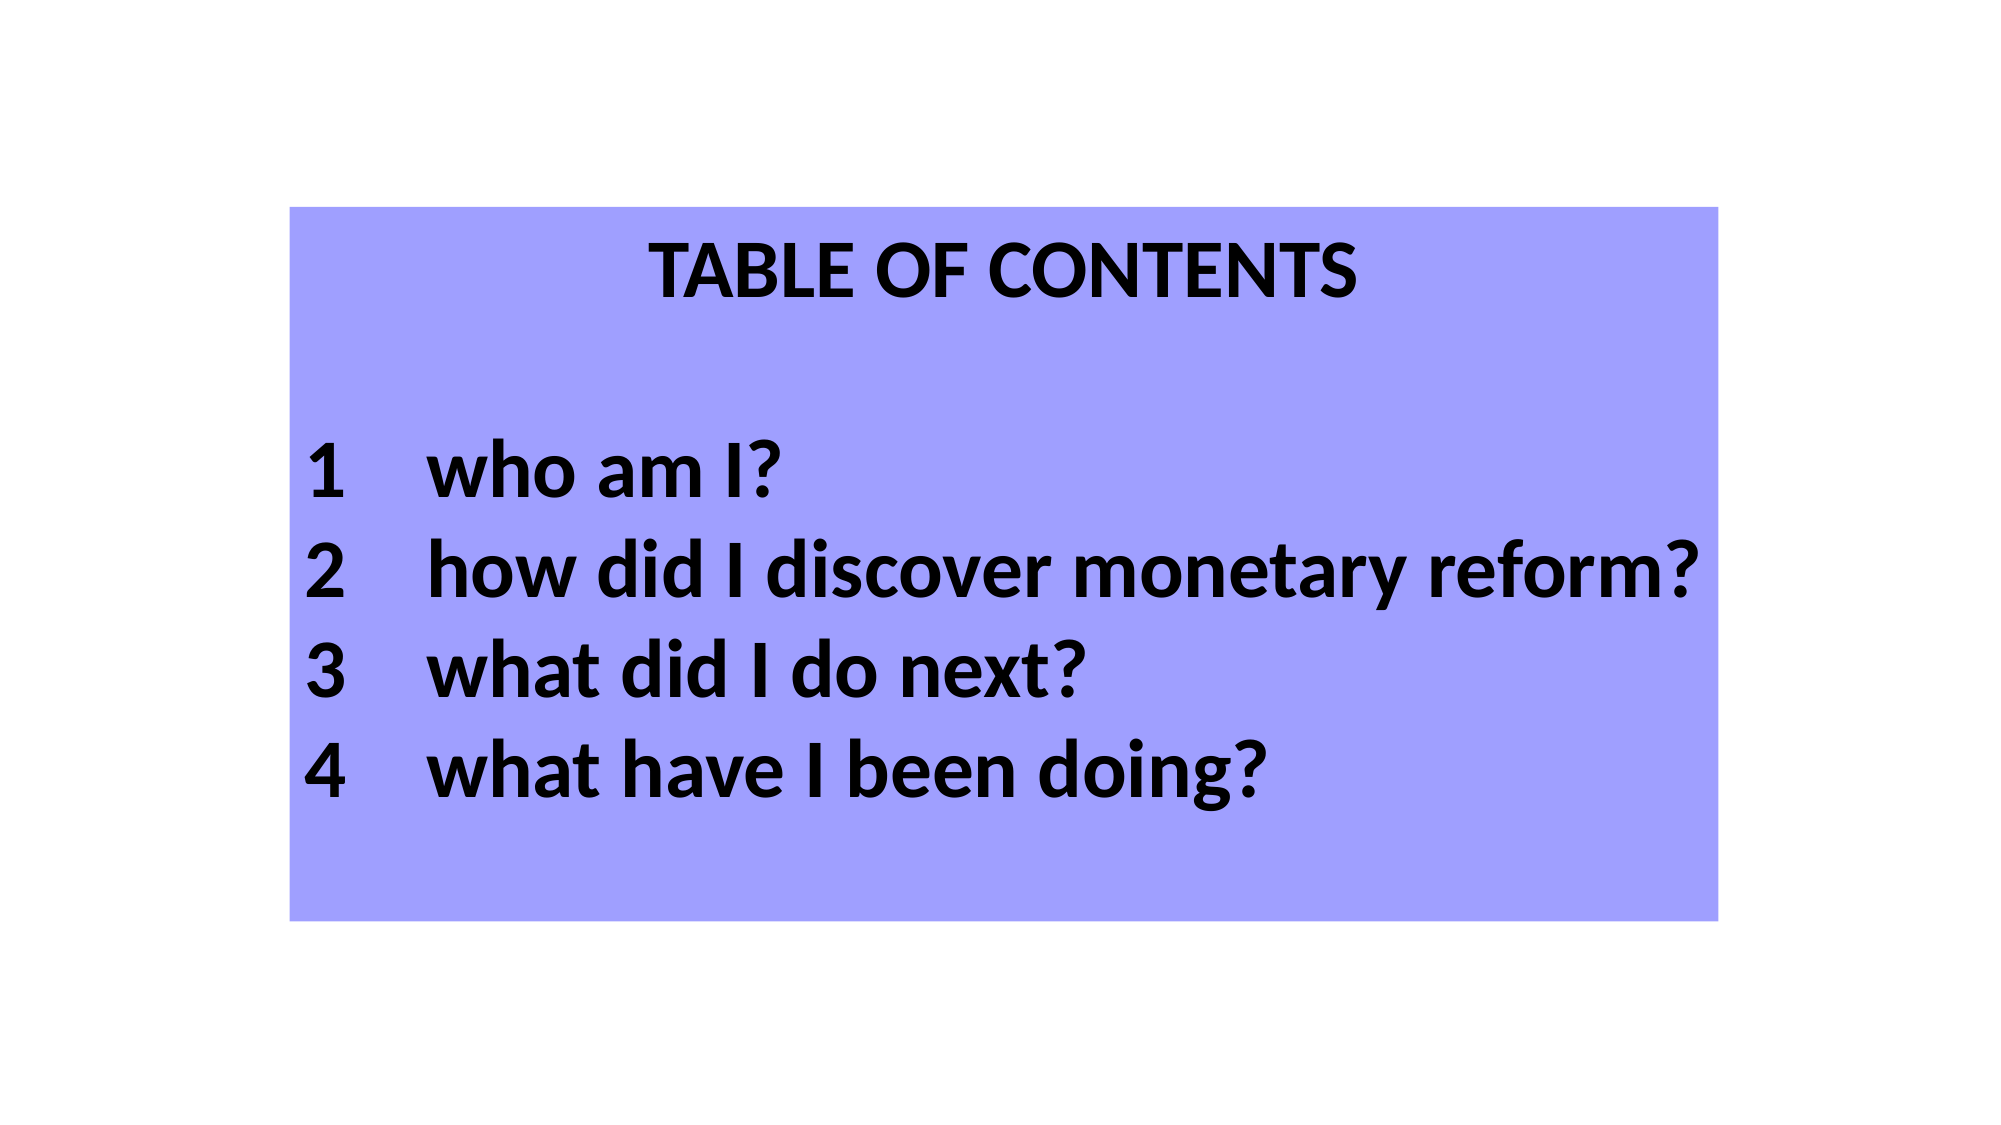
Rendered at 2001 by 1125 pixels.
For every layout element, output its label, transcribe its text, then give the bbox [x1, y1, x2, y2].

text_box TABLE OF CONTENTS who am I? how did I discover monetary reform? what did I do next? what have I been doing? [289, 206, 1719, 922]
